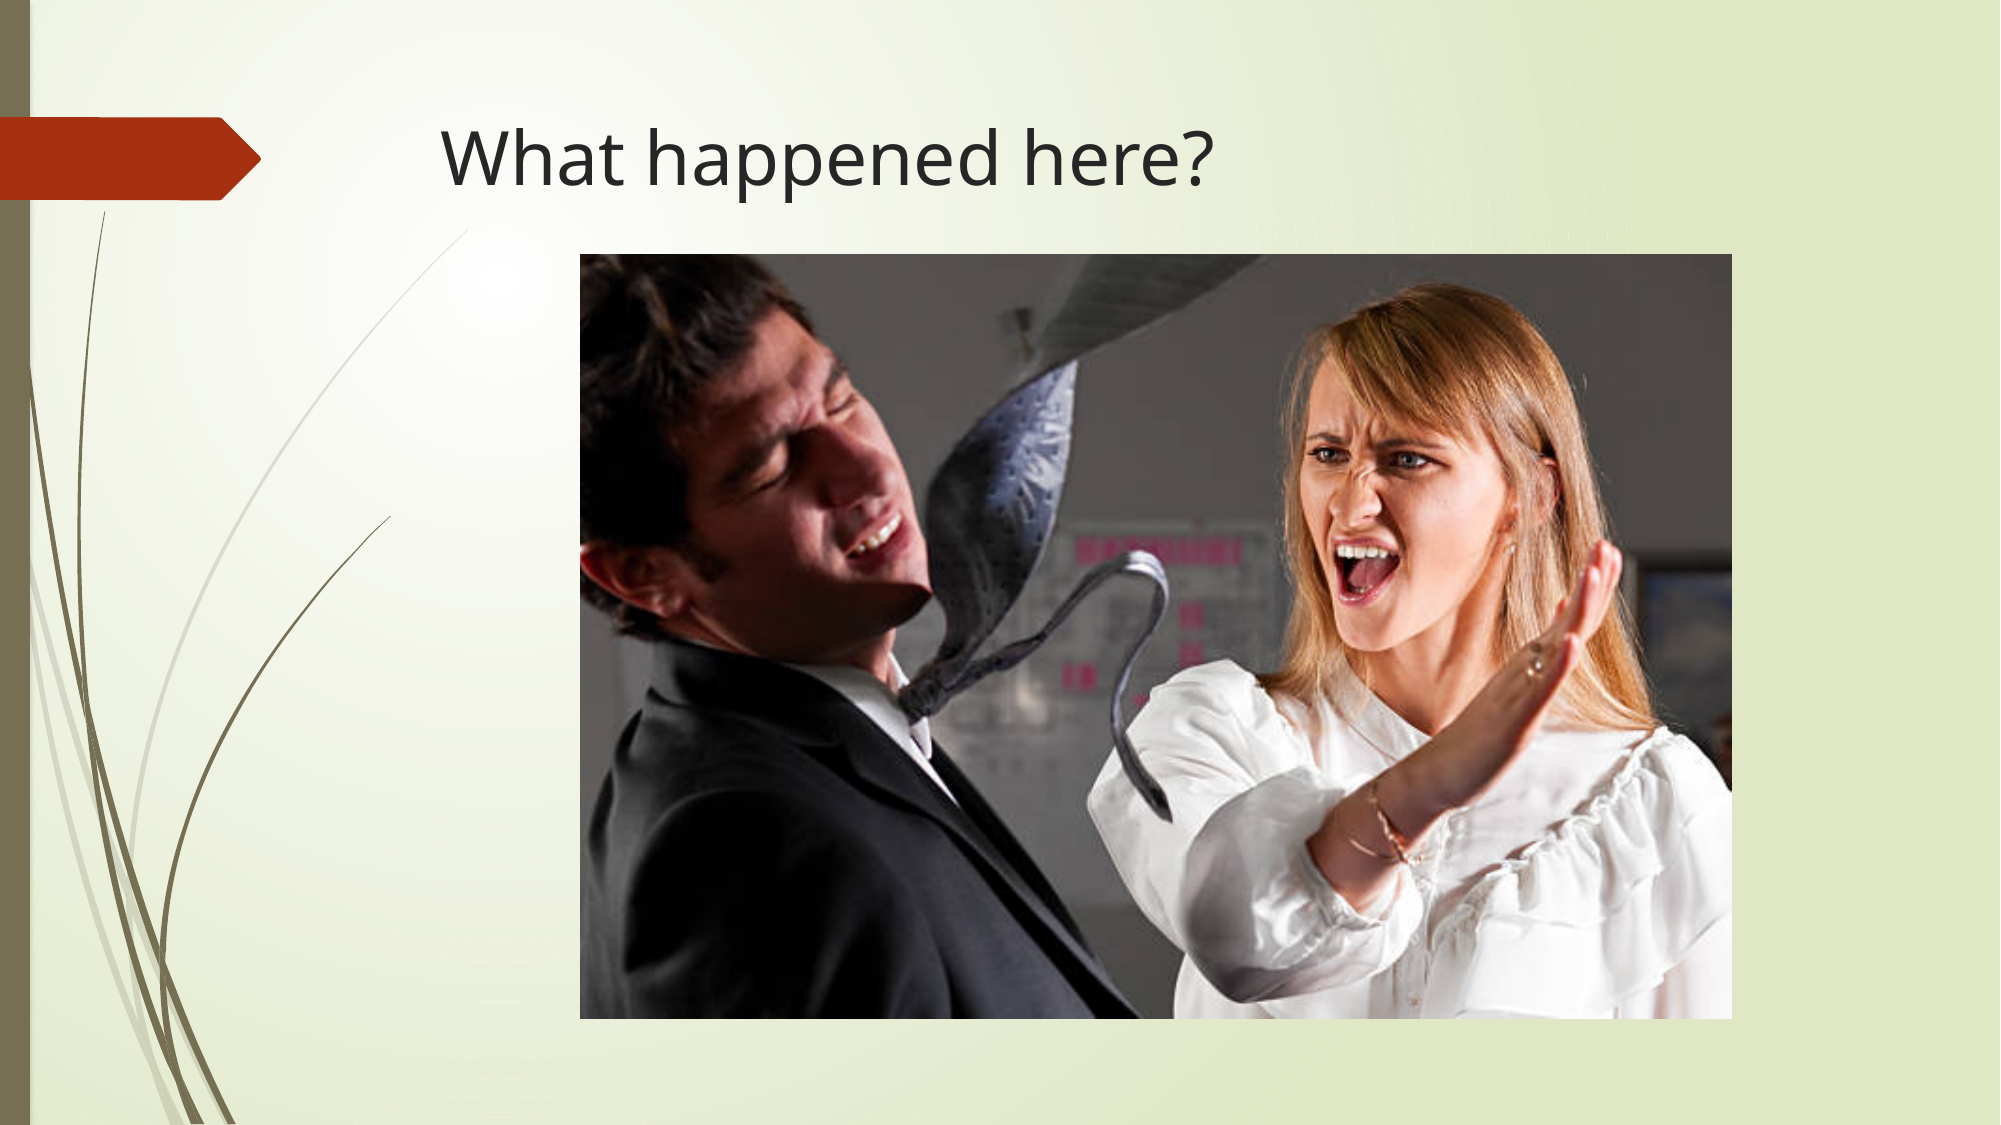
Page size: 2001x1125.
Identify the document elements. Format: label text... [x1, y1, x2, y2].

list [580, 254, 1733, 1019]
title What happened here? [425, 102, 1888, 313]
